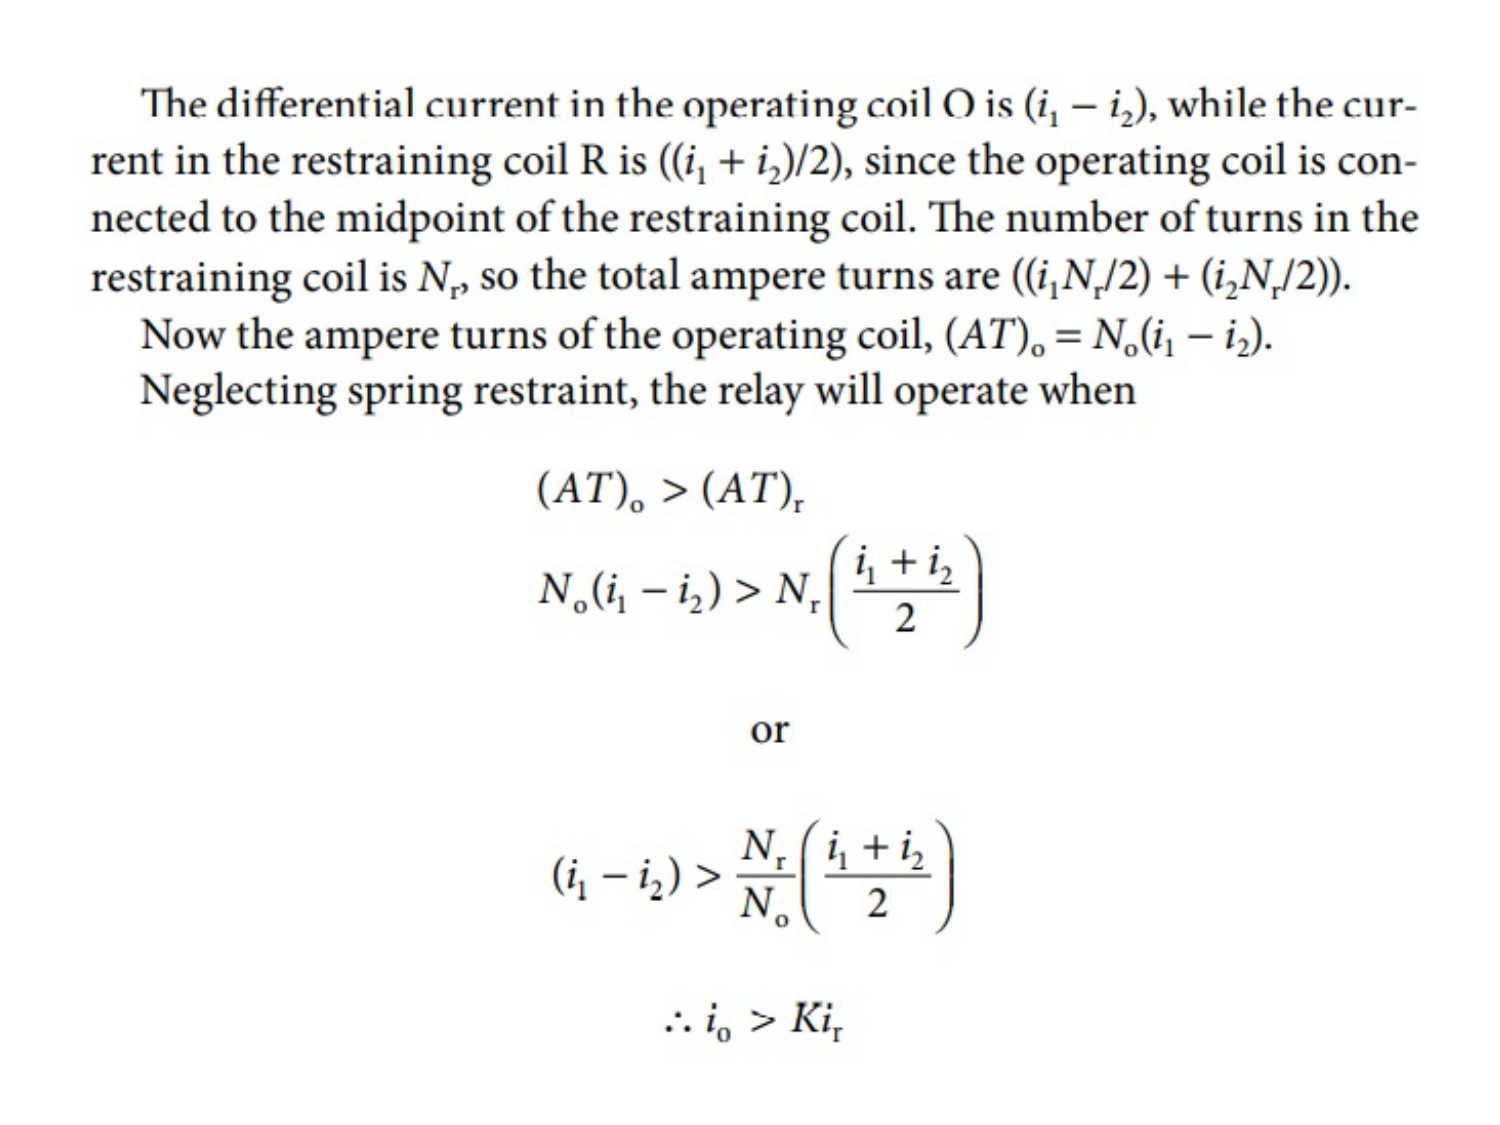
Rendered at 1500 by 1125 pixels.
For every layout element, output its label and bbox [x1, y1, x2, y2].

list [74, 74, 1444, 1063]
